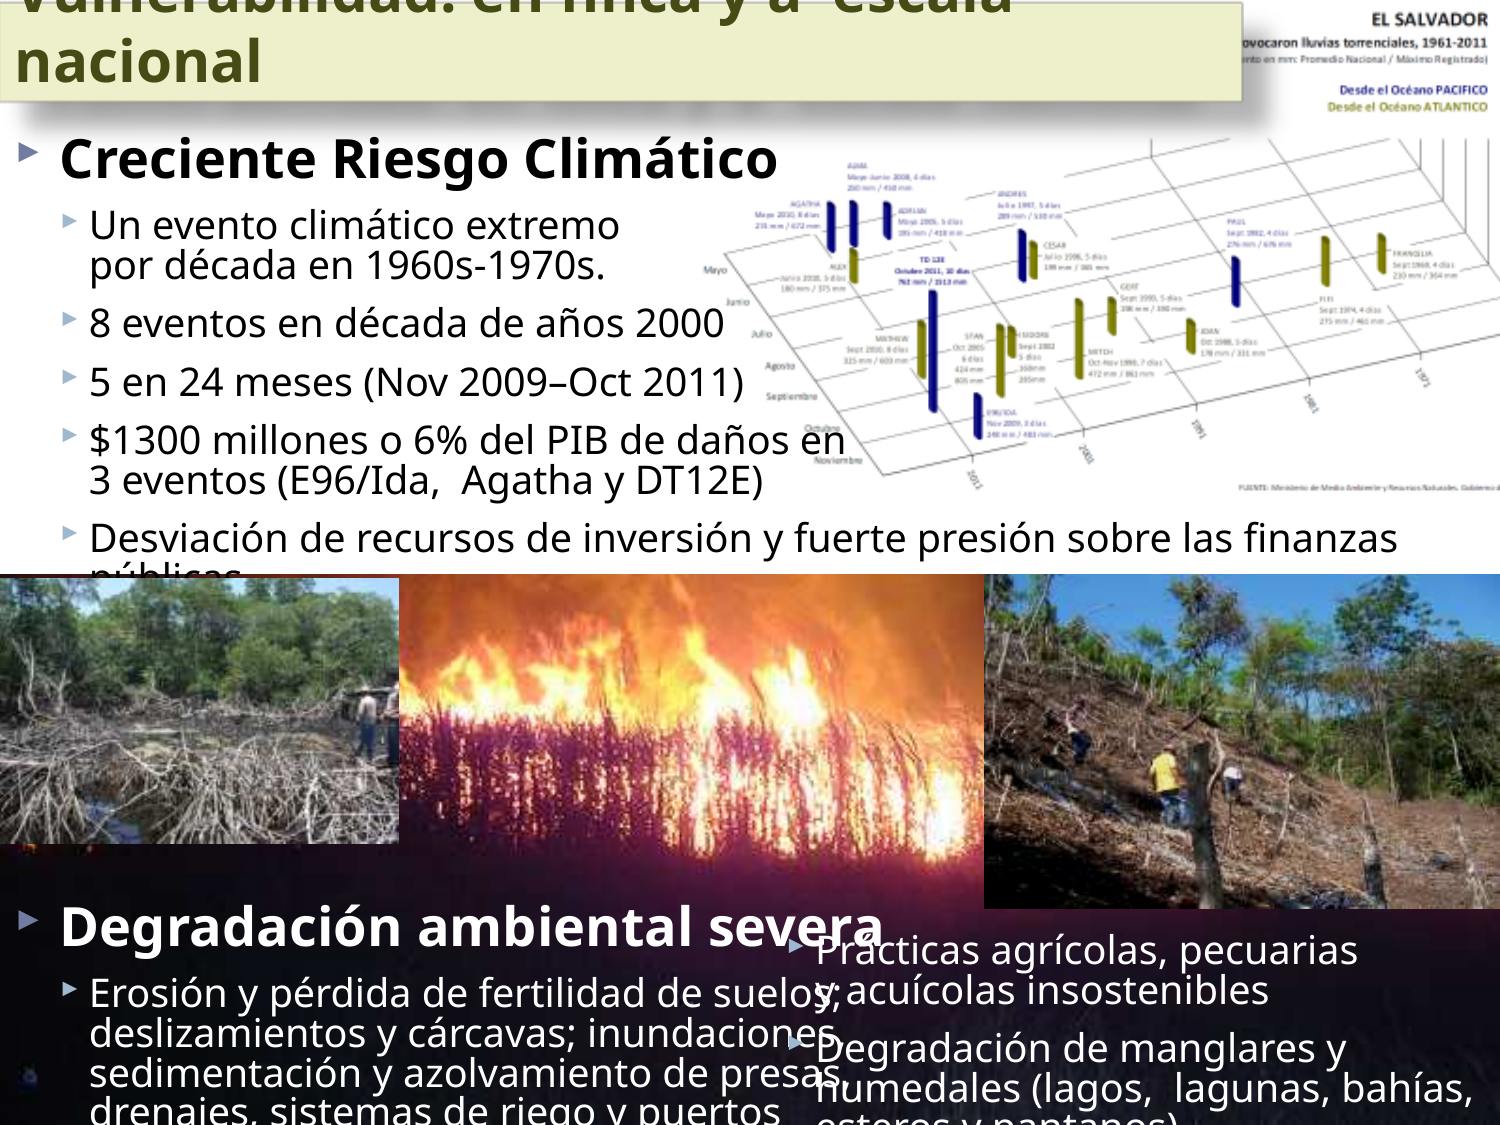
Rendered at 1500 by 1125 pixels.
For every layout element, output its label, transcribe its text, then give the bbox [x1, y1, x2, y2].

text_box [0, 0, 1303, 191]
picture [688, 3, 1500, 505]
picture [0, 573, 1500, 1125]
list Creciente Riesgo Climático Un evento climático extremo por década en 1960s-1970s. 8 eventos en década de años 2000 5 en 24 meses (Nov 2009–Oct 2011) $1300 millones o 6% del PIB de daños en 3 eventos (E96/Ida, Agatha y DT12E) Desviación de recursos de inversión y fuerte presión sobre las finanzas públicas. Degradación ambiental severa Erosión y pérdida de fertilidad de suelos; deslizamientos y cárcavas; inundaciones, sedimentación y azolvamiento de presas, drenajes, sistemas de riego y puertos [0, 204, 1500, 573]
